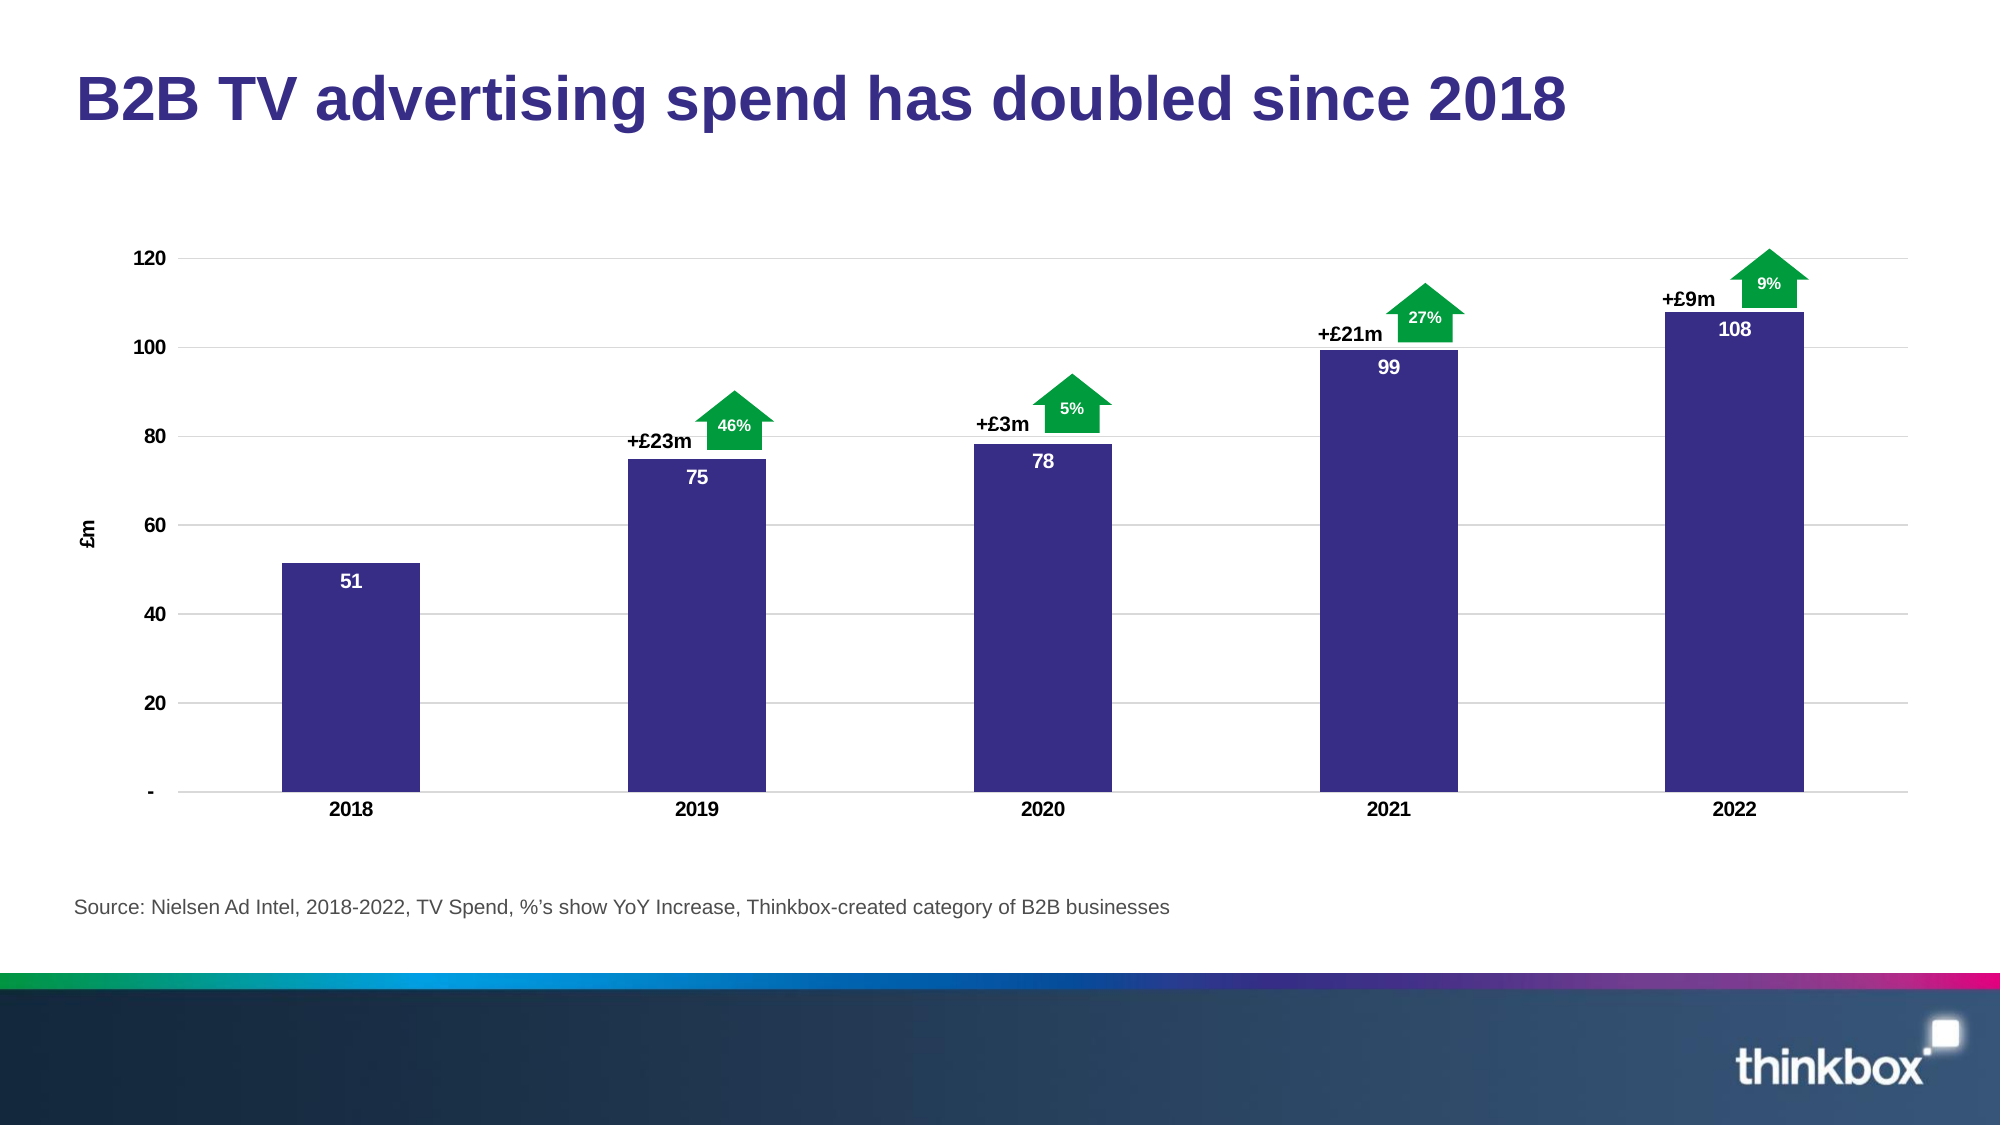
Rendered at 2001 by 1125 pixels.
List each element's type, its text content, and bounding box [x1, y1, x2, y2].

chart [69, 235, 1931, 890]
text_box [1303, 284, 1462, 354]
title B2B TV advertising spend has doubled since 2018 [60, 59, 1922, 227]
list Source: Nielsen Ad Intel, 2018-2022, TV Spend, %’s show YoY Increase, Thinkbox-created category of B2B businesses [59, 885, 1919, 936]
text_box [961, 375, 1109, 444]
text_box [612, 392, 771, 461]
picture [0, 973, 2000, 1125]
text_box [1647, 250, 1806, 319]
